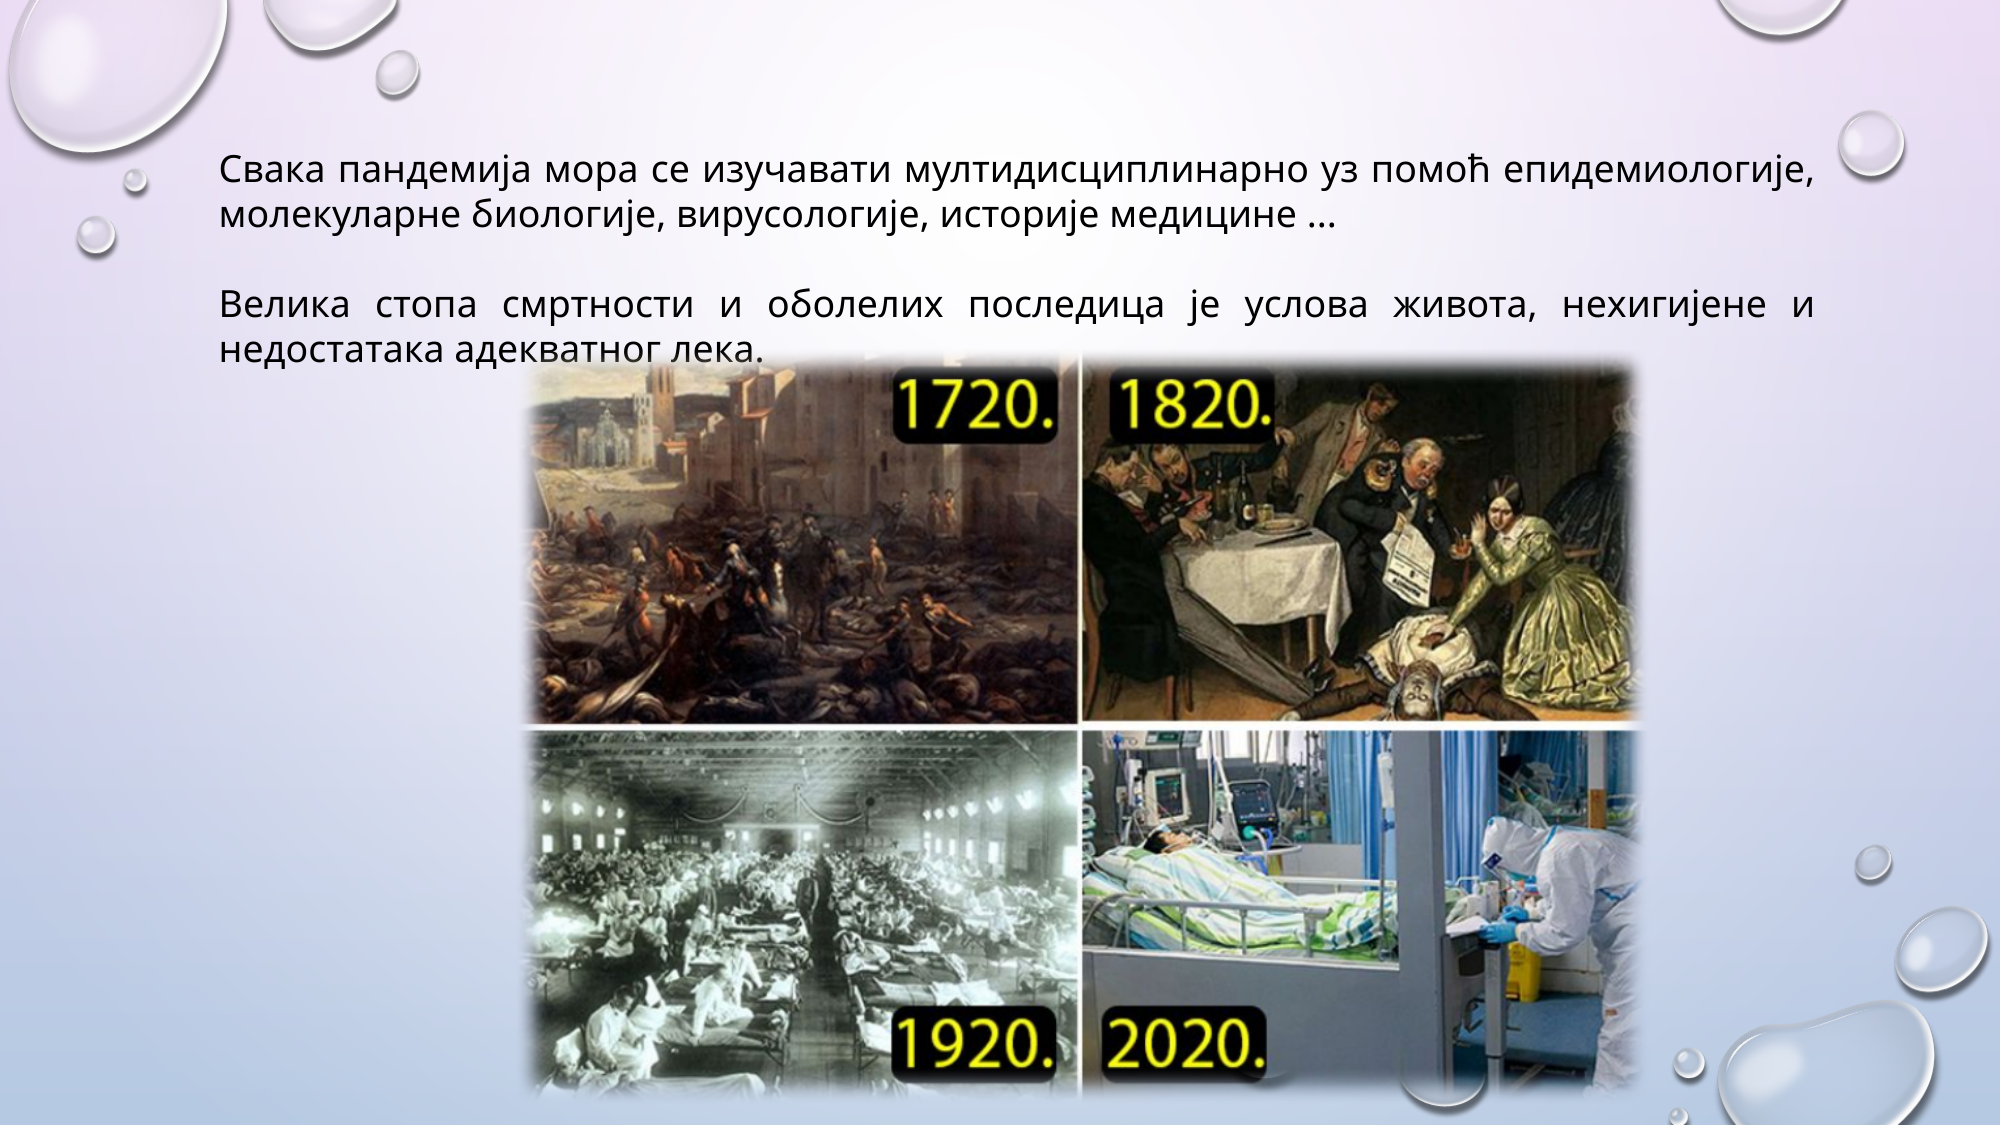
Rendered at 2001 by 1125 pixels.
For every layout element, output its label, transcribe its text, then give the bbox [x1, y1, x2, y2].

picture [0, 0, 2000, 1125]
text_box Свака пандемија мора се изучавати мултидисциплинарно уз помоћ епидемиологије, молекуларне биологије, вирусологије, историје медицине ... Велика стопа смртности и оболелих последица је услова живота, нехигијене и недостатака адекватног лека. [203, 137, 1832, 378]
